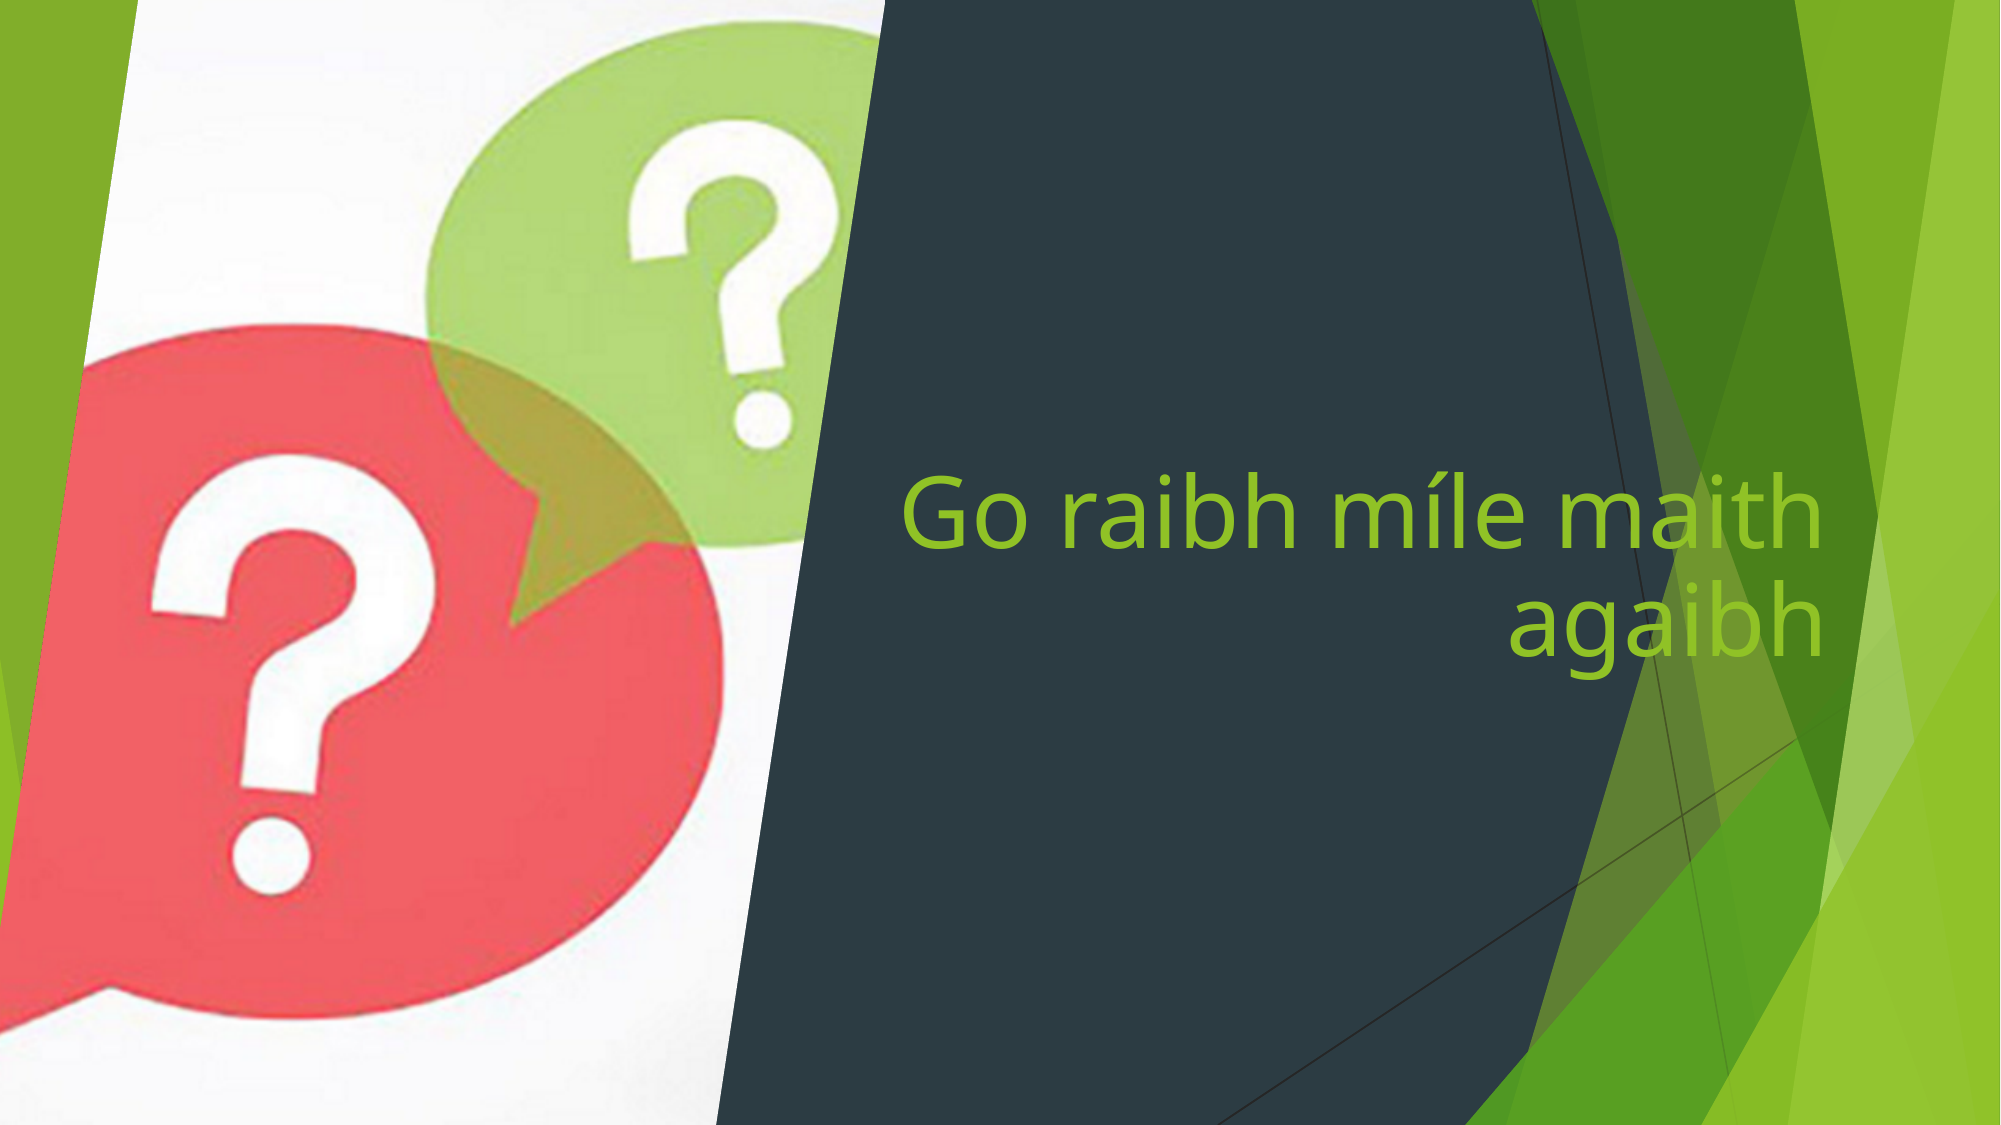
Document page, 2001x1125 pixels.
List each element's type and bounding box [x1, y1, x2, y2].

picture [0, 0, 886, 1125]
text_box [887, 0, 2000, 1125]
